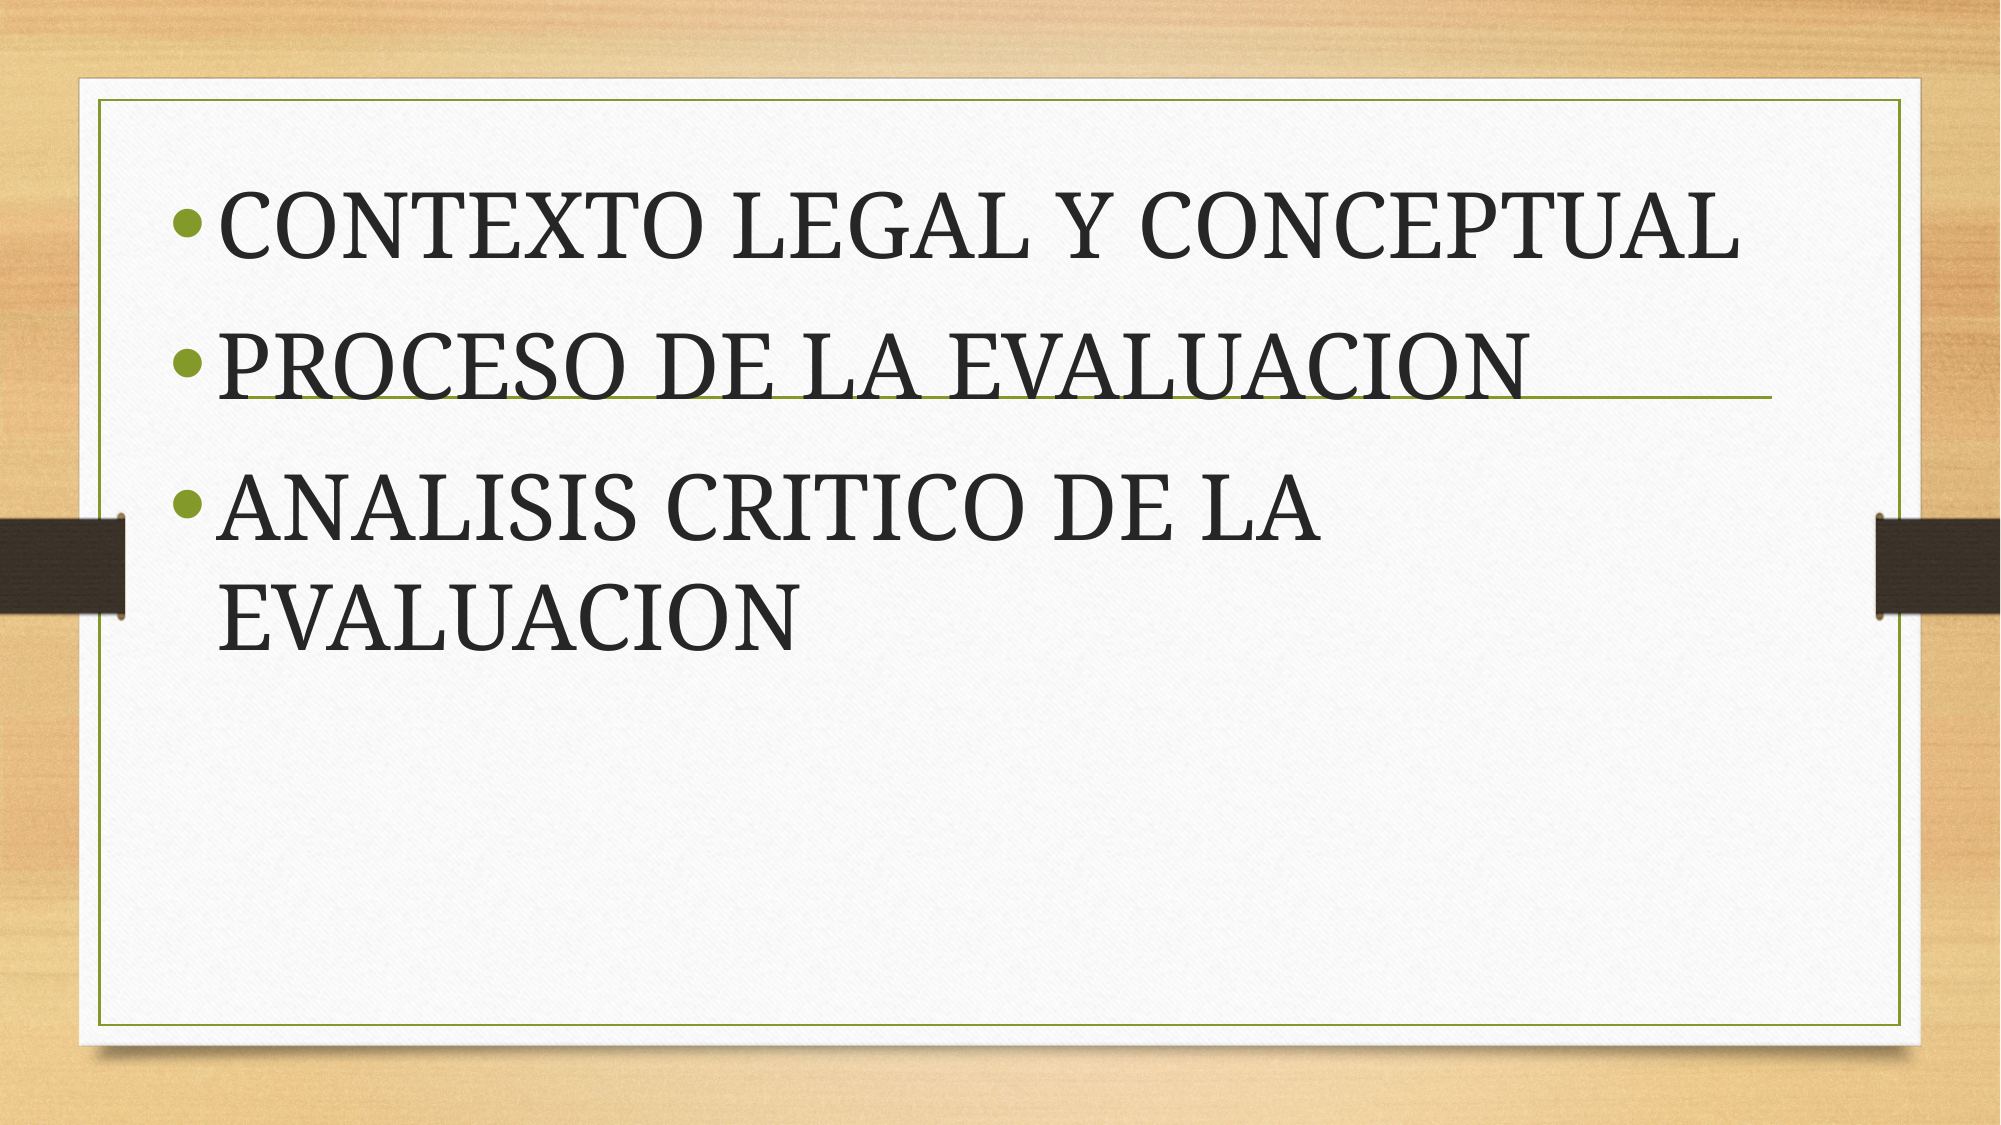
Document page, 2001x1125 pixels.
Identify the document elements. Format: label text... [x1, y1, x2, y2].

list CONTEXTO LEGAL Y CONCEPTUAL PROCESO DE LA EVALUACION ANALISIS CRITICO DE LA EVALUACION [154, 159, 1817, 758]
picture [0, 0, 2001, 1125]
